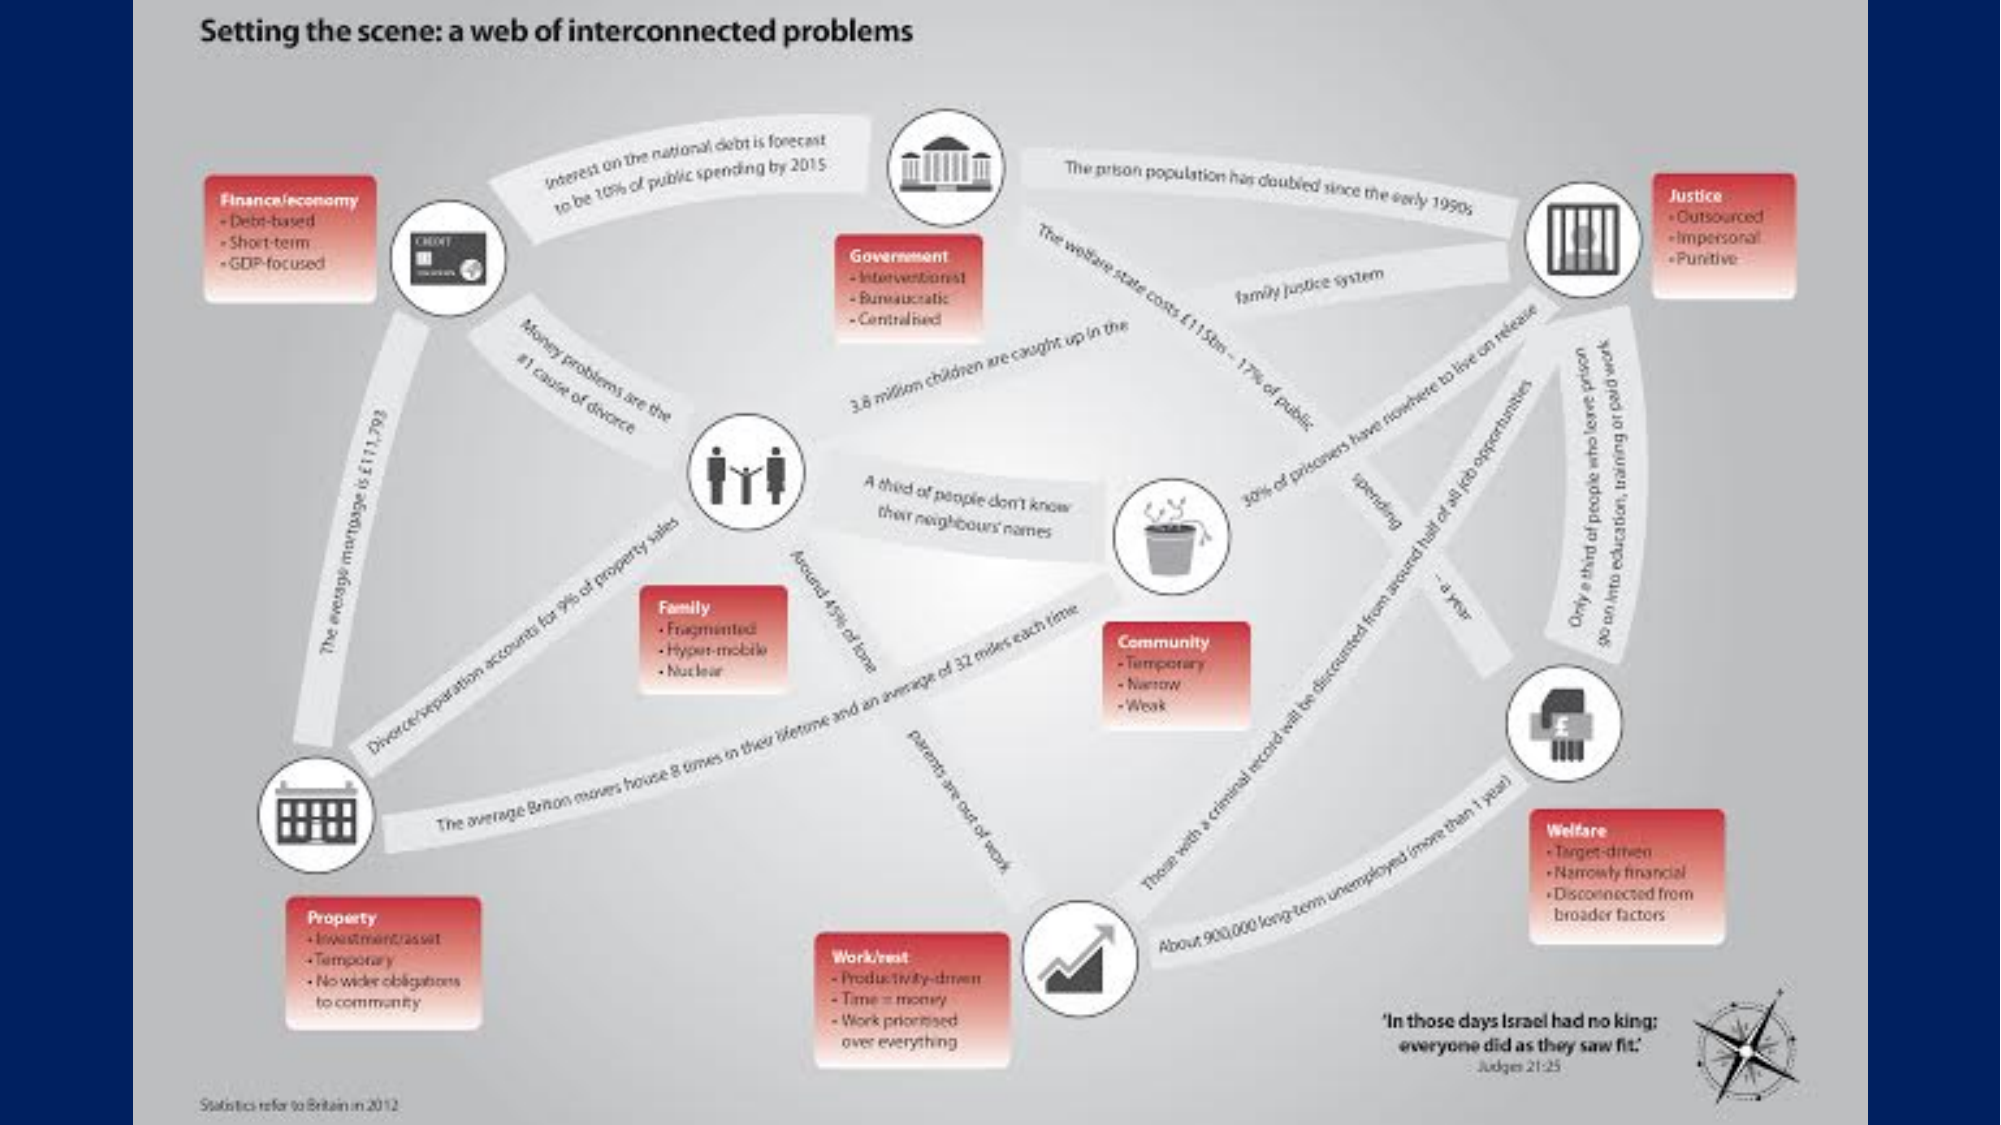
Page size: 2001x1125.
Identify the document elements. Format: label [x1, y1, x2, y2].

list [133, 0, 1868, 1125]
